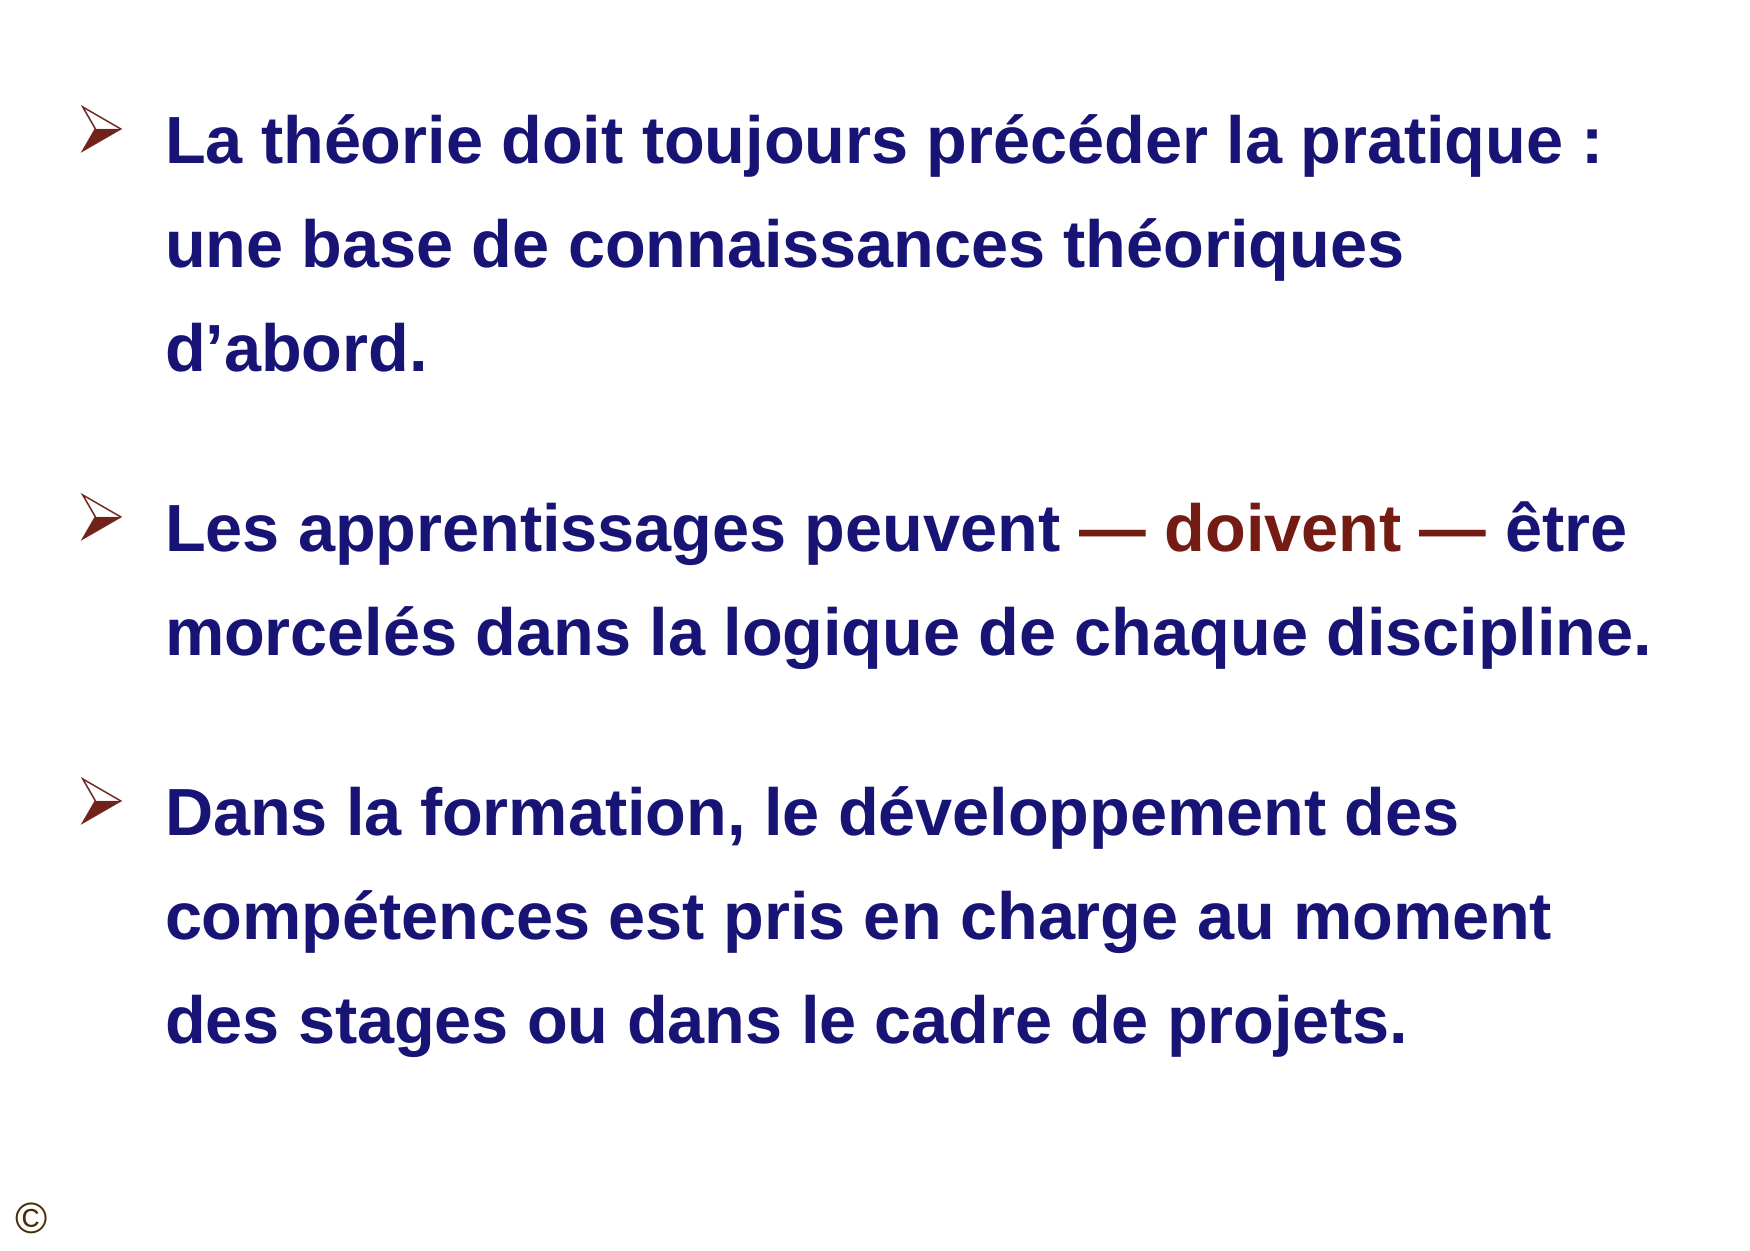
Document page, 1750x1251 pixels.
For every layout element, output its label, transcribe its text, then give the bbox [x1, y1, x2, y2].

text_box La théorie doit toujours précéder la pratique : une base de connaissances théoriques d’abord. Les apprentissages peuvent — doivent — être morcelés dans la logique de chaque discipline. Dans la formation, le développement des compétences est pris en charge au moment des stages ou dans le cadre de projets. [58, 64, 1689, 1066]
